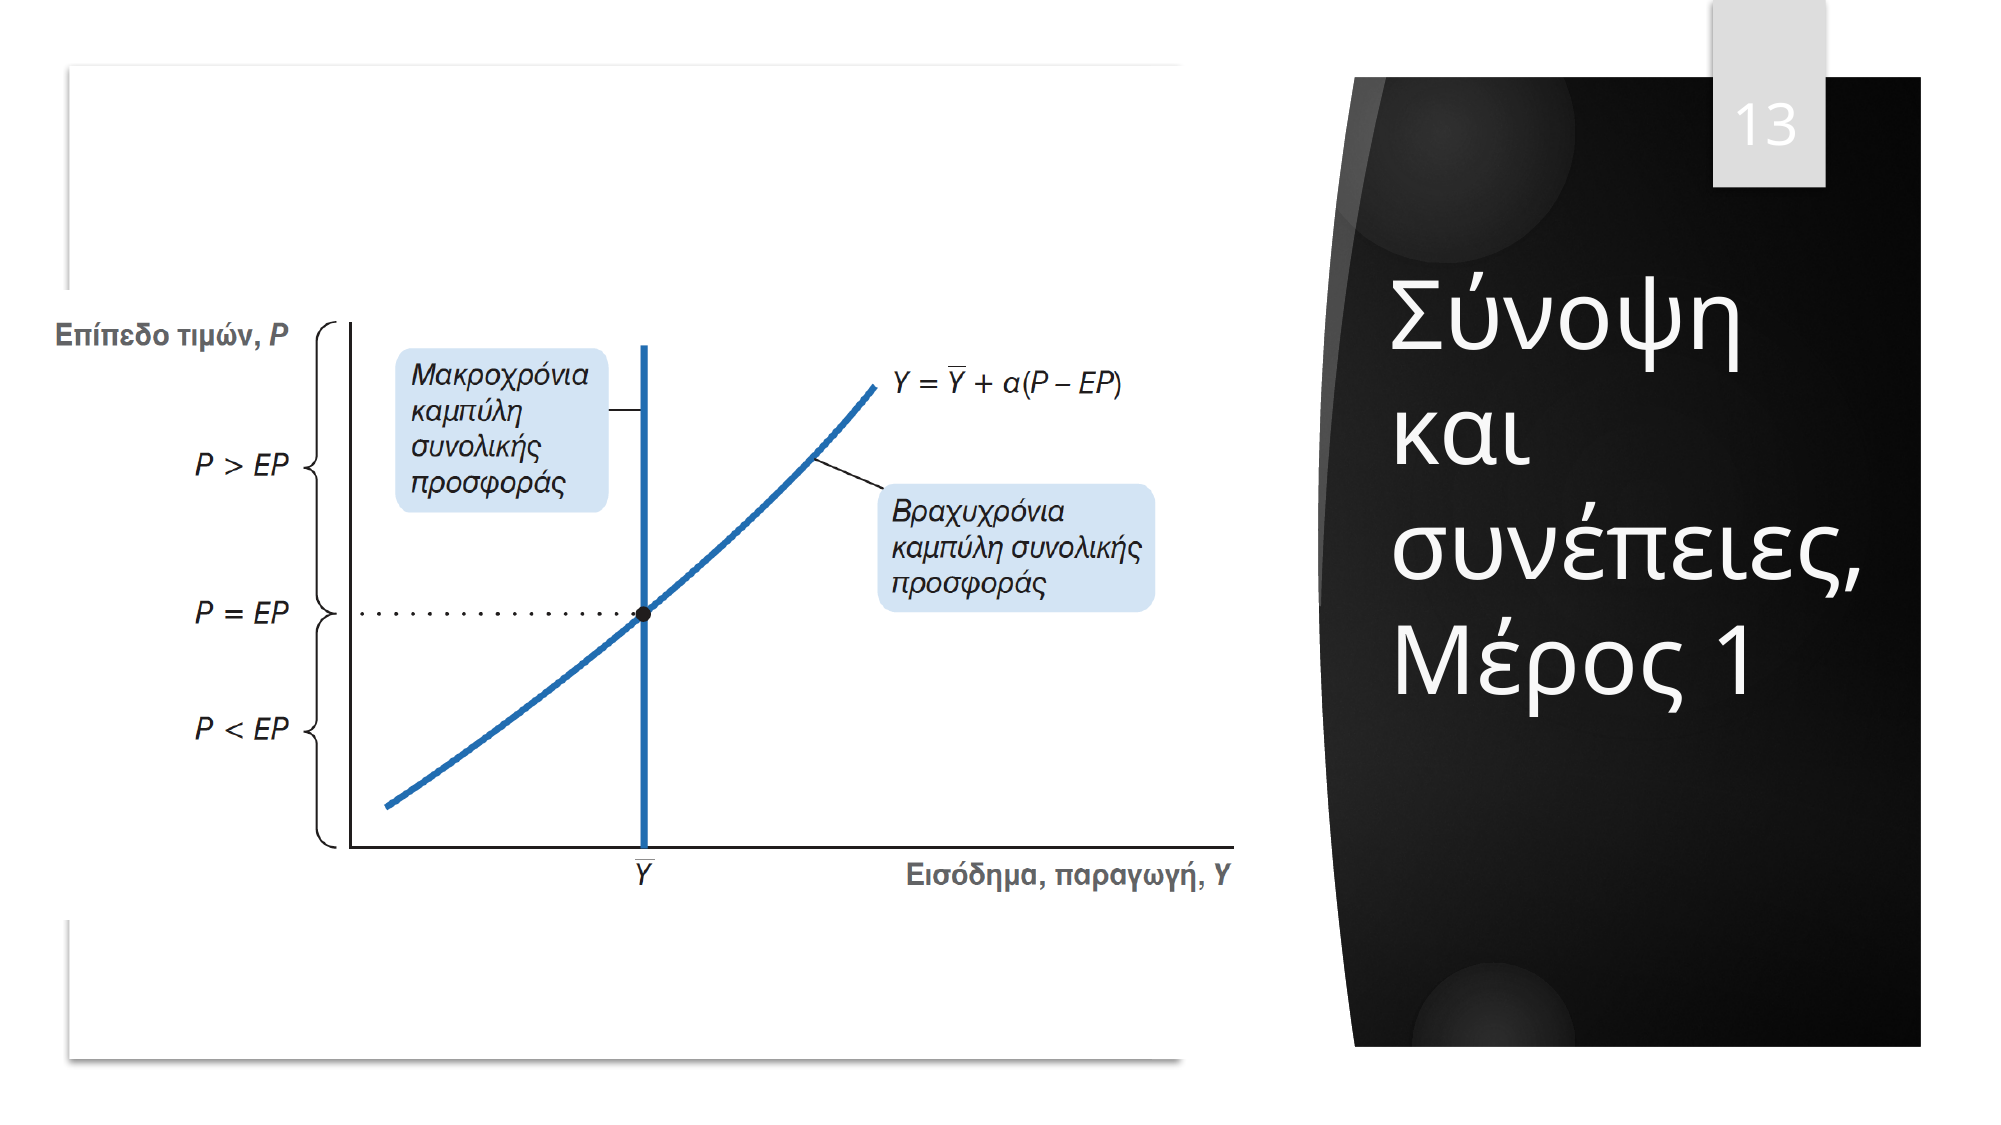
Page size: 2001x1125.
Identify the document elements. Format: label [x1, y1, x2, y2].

text_box [0, 0, 2000, 1125]
text_box [69, 64, 1367, 1060]
list [16, 289, 1240, 921]
